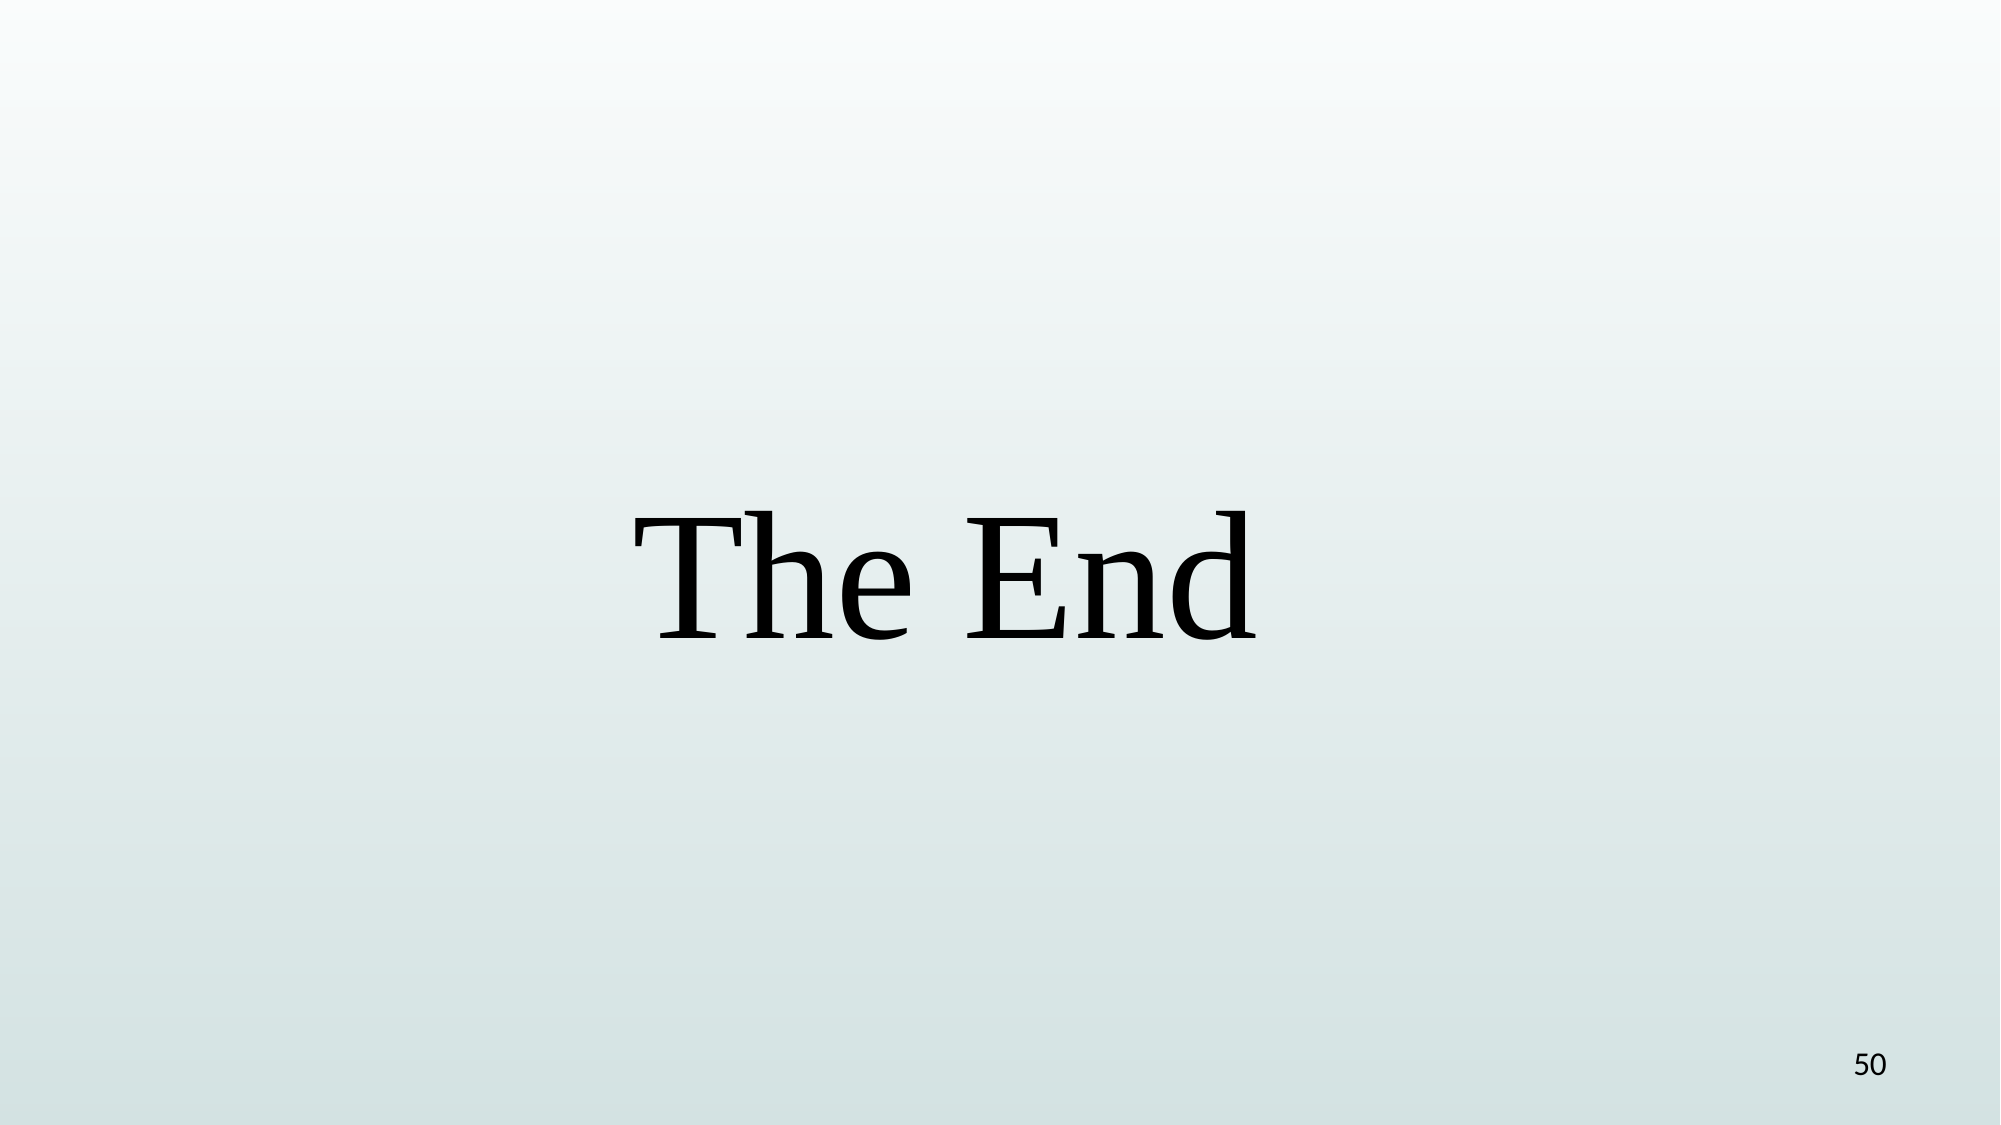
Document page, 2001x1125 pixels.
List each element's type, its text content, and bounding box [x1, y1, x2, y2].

text_box The End [385, 338, 1505, 683]
text_box 50 [1838, 1034, 1922, 1095]
